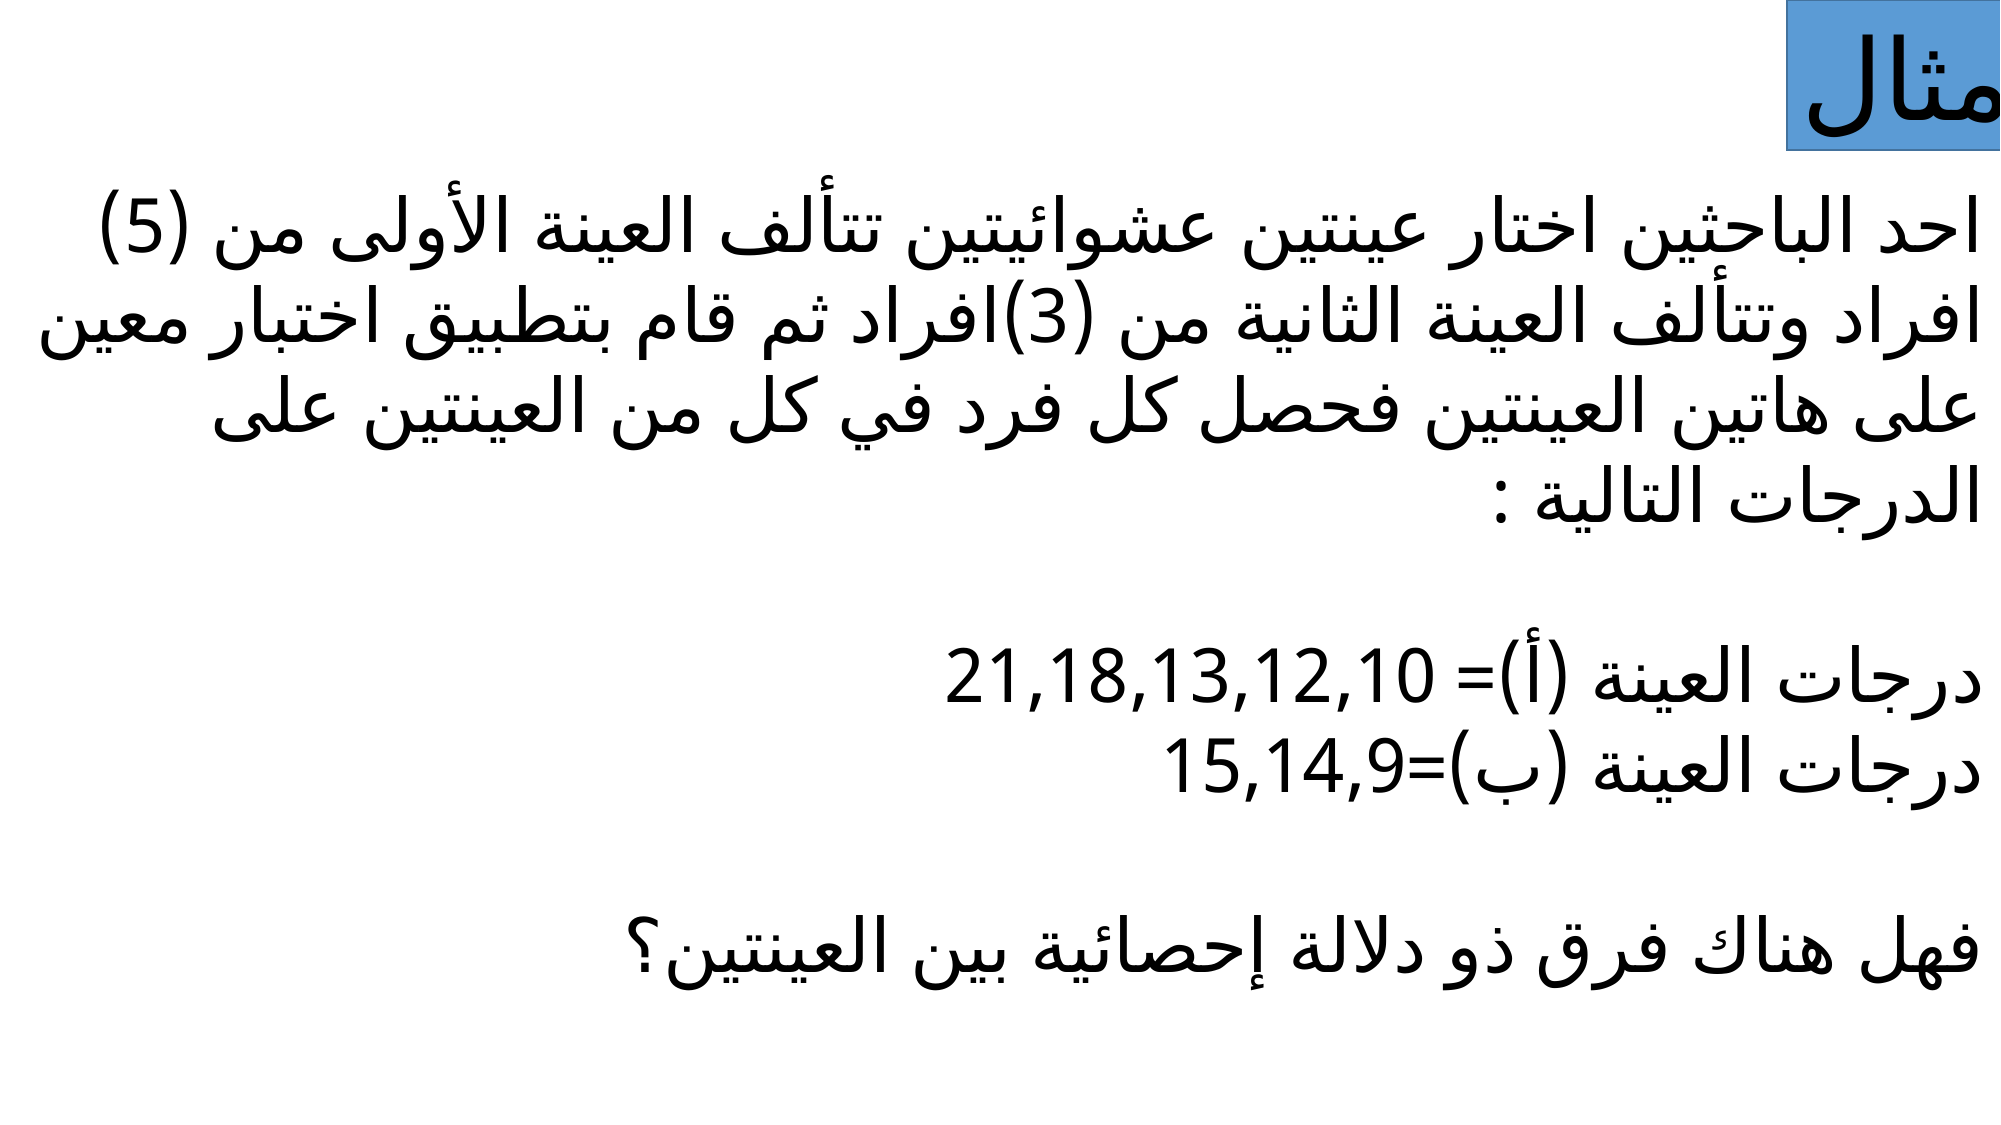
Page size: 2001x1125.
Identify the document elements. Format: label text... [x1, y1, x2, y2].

text_box احد الباحثين اختار عينتين عشوائيتين تتألف العينة الأولى من (5) افراد وتتألف العينة الثانية من (3)افراد ثم قام بتطبيق اختبار معين على هاتين العينتين فحصل كل فرد في كل من العينتين على الدرجات التالية : درجات العينة (أ)= 21,18,13,12,10 درجات العينة (ب)=15,14,9 فهل هناك فرق ذو دلالة إحصائية بين العينتين؟ [1, 169, 2000, 995]
text_box مثال [1786, 0, 2000, 151]
